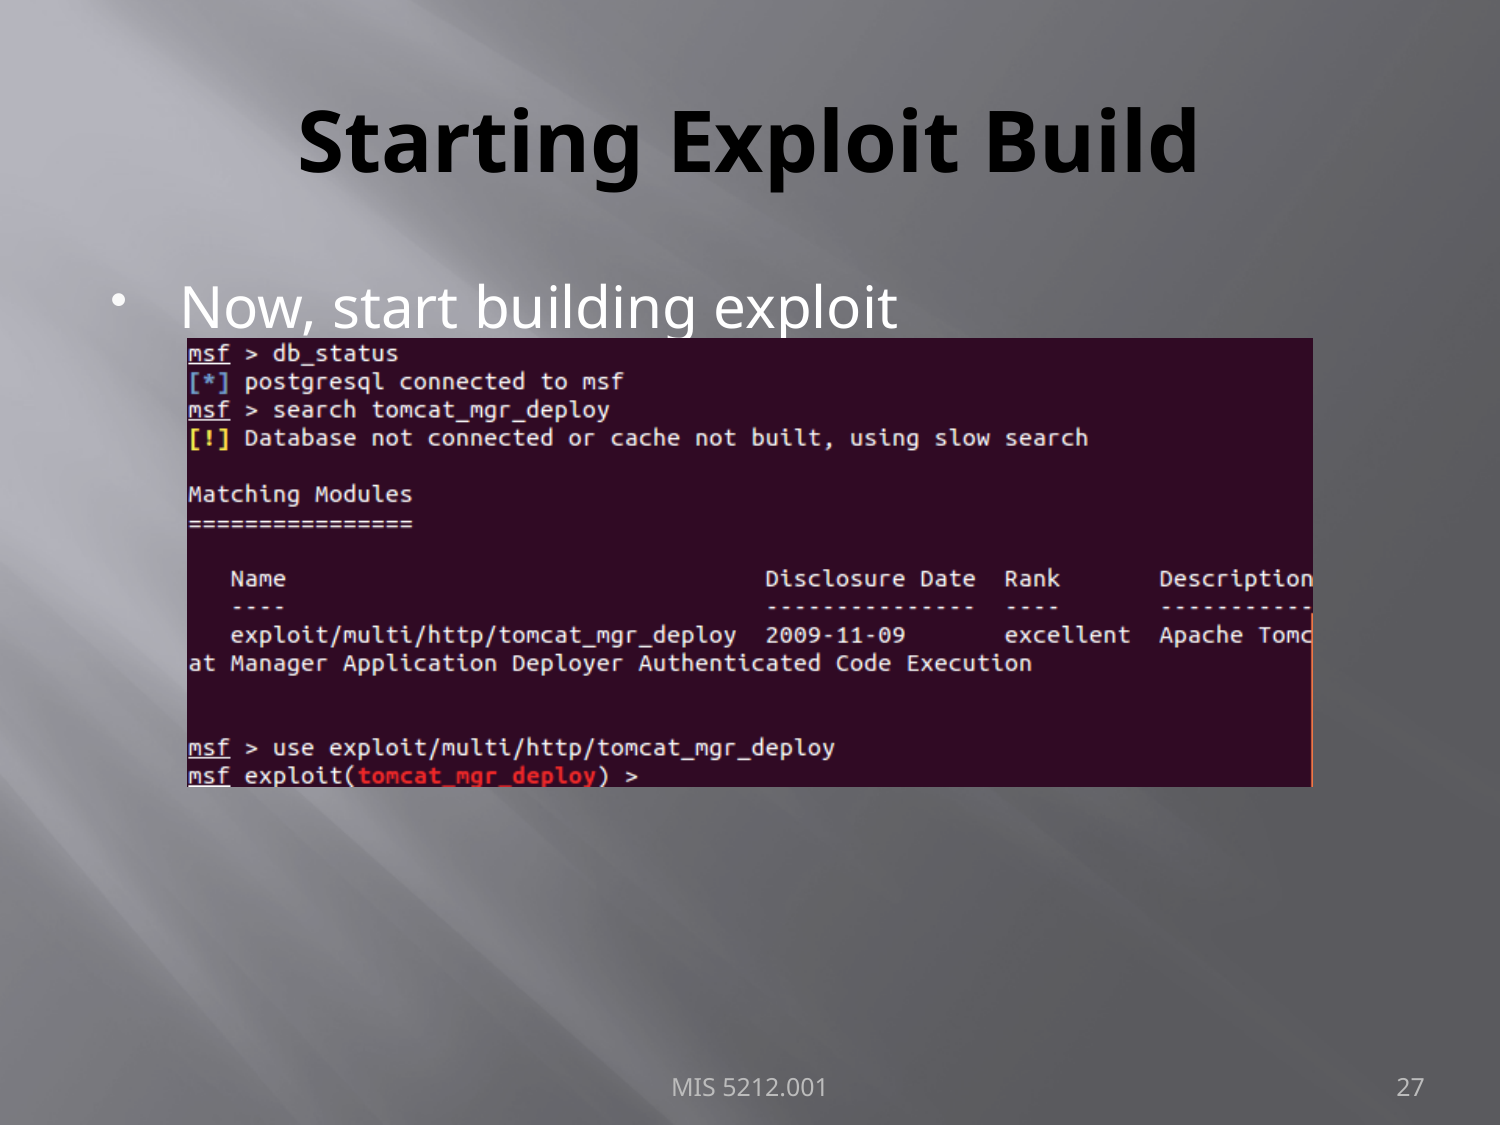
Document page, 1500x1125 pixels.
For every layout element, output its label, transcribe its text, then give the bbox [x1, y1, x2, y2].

picture [187, 338, 1313, 787]
slide_number 27 [1299, 1052, 1425, 1113]
title Starting Exploit Build [75, 45, 1425, 233]
list Now, start building exploit [75, 262, 1425, 1035]
footer MIS 5212.001 [512, 1052, 988, 1113]
